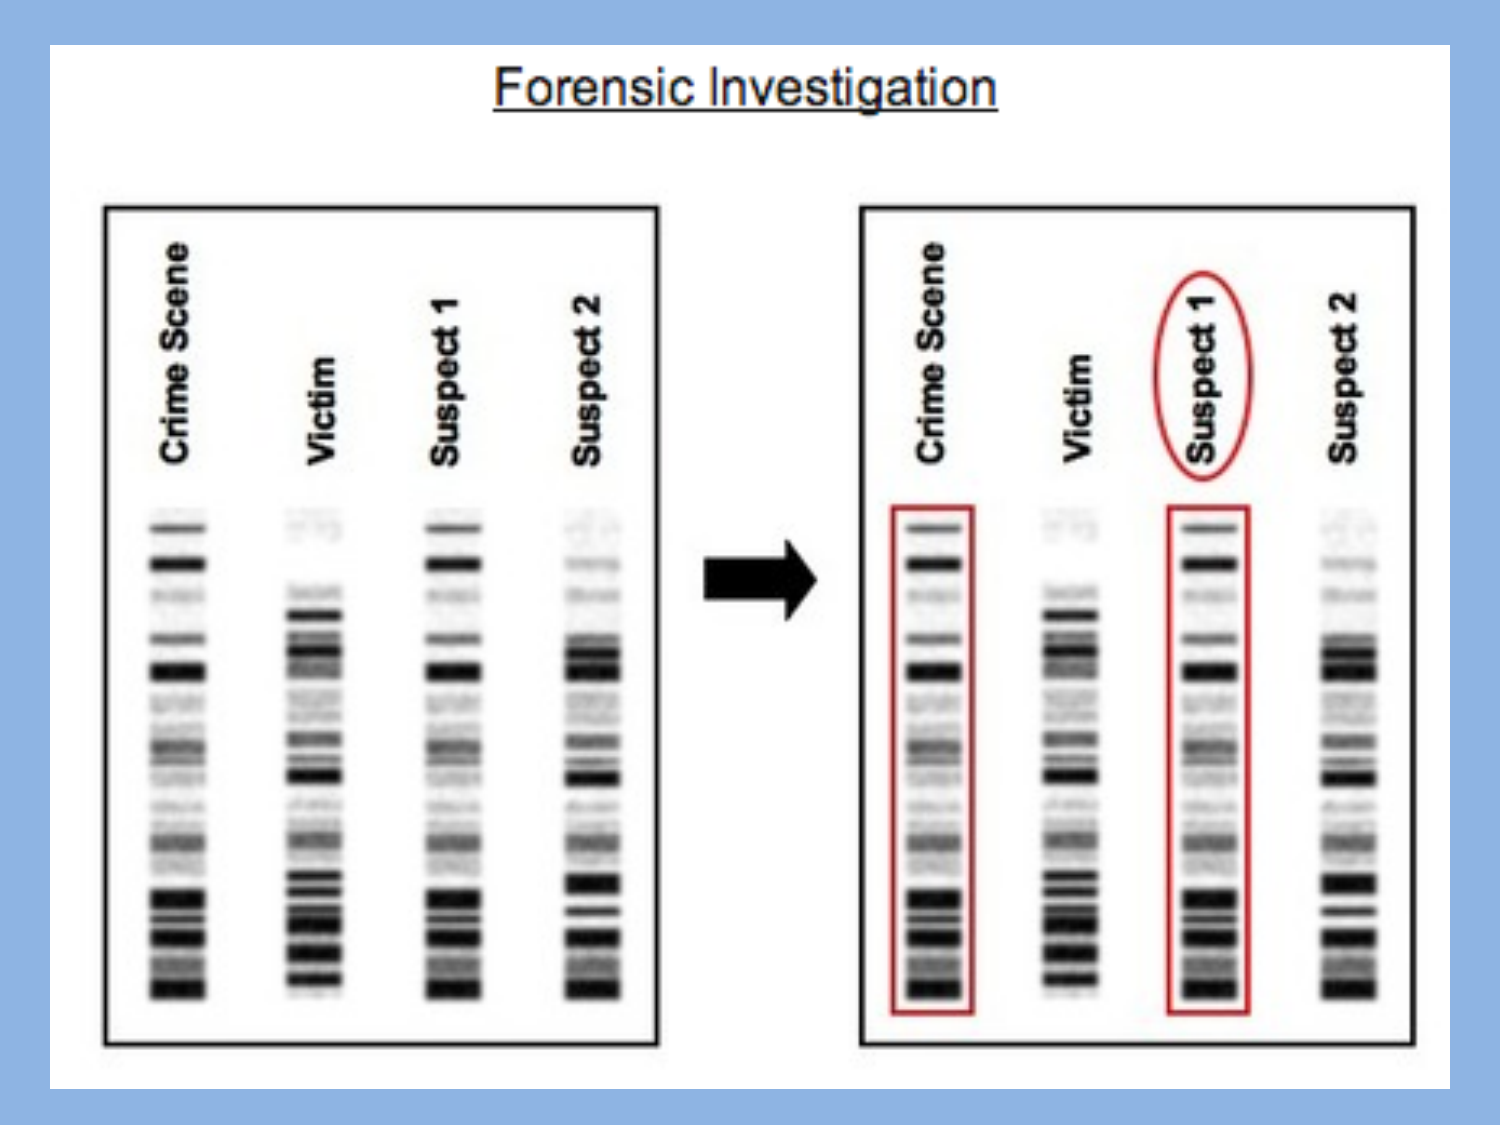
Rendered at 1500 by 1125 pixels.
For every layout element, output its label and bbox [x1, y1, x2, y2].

picture [49, 44, 1451, 1089]
